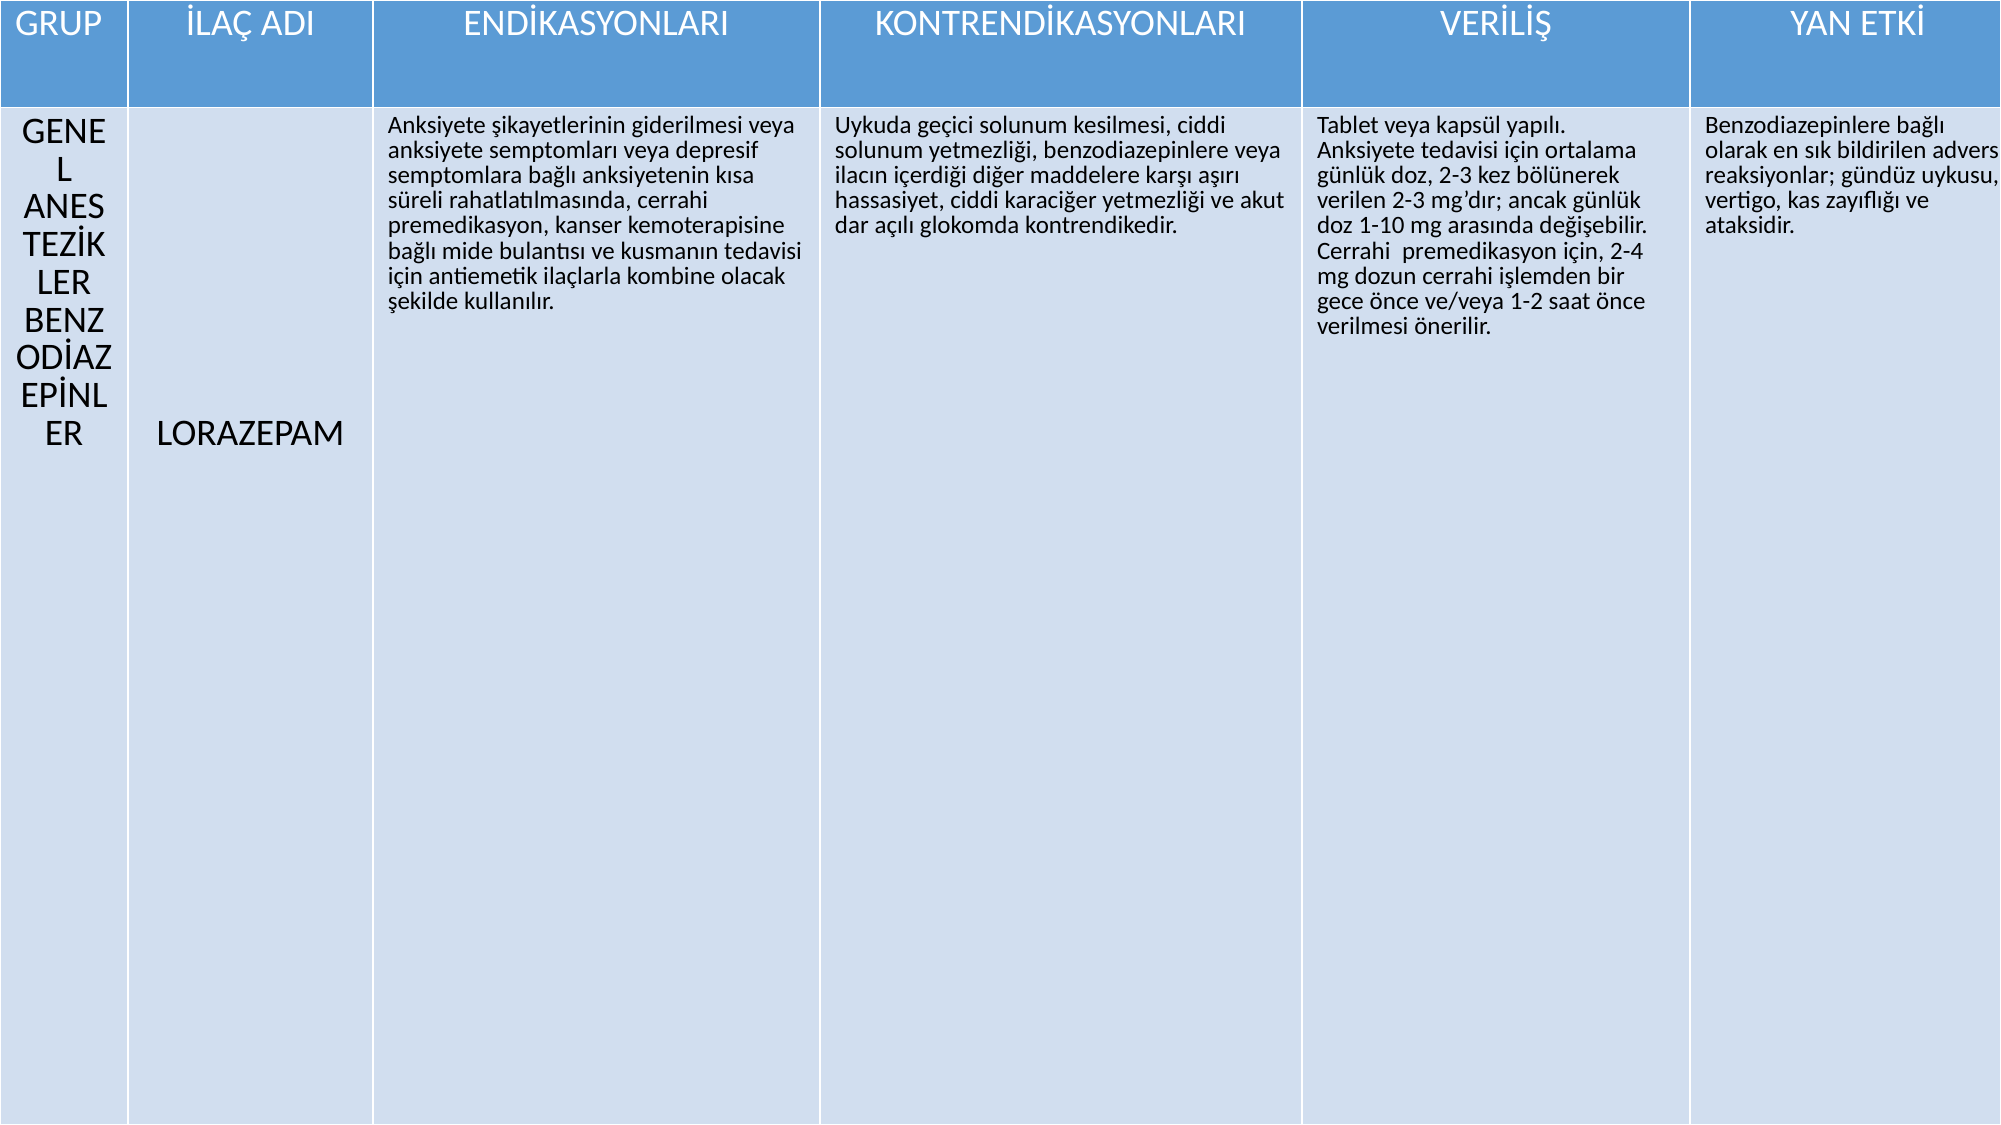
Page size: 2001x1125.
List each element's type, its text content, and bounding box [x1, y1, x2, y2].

table_cell Benzodiazepinlere bağlı olarak en sık bildirilen advers reaksiyonlar; gündüz uykusu, vertigo, kas zayıflığı ve ataksidir. [1691, 108, 2000, 1124]
table_cell Anksiyete şikayetlerinin giderilmesi veya anksiyete semptomları veya depresif semptomlara bağlı anksiyetenin kısa süreli rahatlatılmasında, cerrahi premedikasyon, kanser kemoterapisine bağlı mide bulantısı ve kusmanın tedavisi için antiemetik ilaçlarla kombine olacak şekilde kullanılır. [374, 108, 819, 1124]
table_cell LORAZEPAM [129, 108, 372, 1124]
table_header GRUP [1, 1, 127, 107]
table_header KONTRENDİKASYONLARI [821, 1, 1301, 107]
table_header YAN ETKİ [1691, 1, 2000, 107]
table_header ENDİKASYONLARI [374, 1, 819, 107]
table_cell Uykuda geçici solunum kesilmesi, ciddi solunum yetmezliği, benzodiazepinlere veya ilacın içerdiği diğer maddelere karşı aşırı hassasiyet, ciddi karaciğer yetmezliği ve akut dar açılı glokomda kontrendikedir. [821, 108, 1301, 1124]
table_cell GENEL ANESTEZİKLER BENZODİAZEPİNLER [1, 108, 127, 1124]
table_cell Tablet veya kapsül yapılı. Anksiyete tedavisi için ortalama günlük doz, 2-3 kez bölünerek verilen 2-3 mg’dır; ancak günlük doz 1-10 mg arasında değişebilir. Cerrahi premedikasyon için, 2-4 mg dozun cerrahi işlemden bir gece önce ve/veya 1-2 saat önce verilmesi önerilir. [1303, 108, 1689, 1124]
table_header İLAÇ ADI [129, 1, 372, 107]
table_header VERİLİŞ [1303, 1, 1689, 107]
